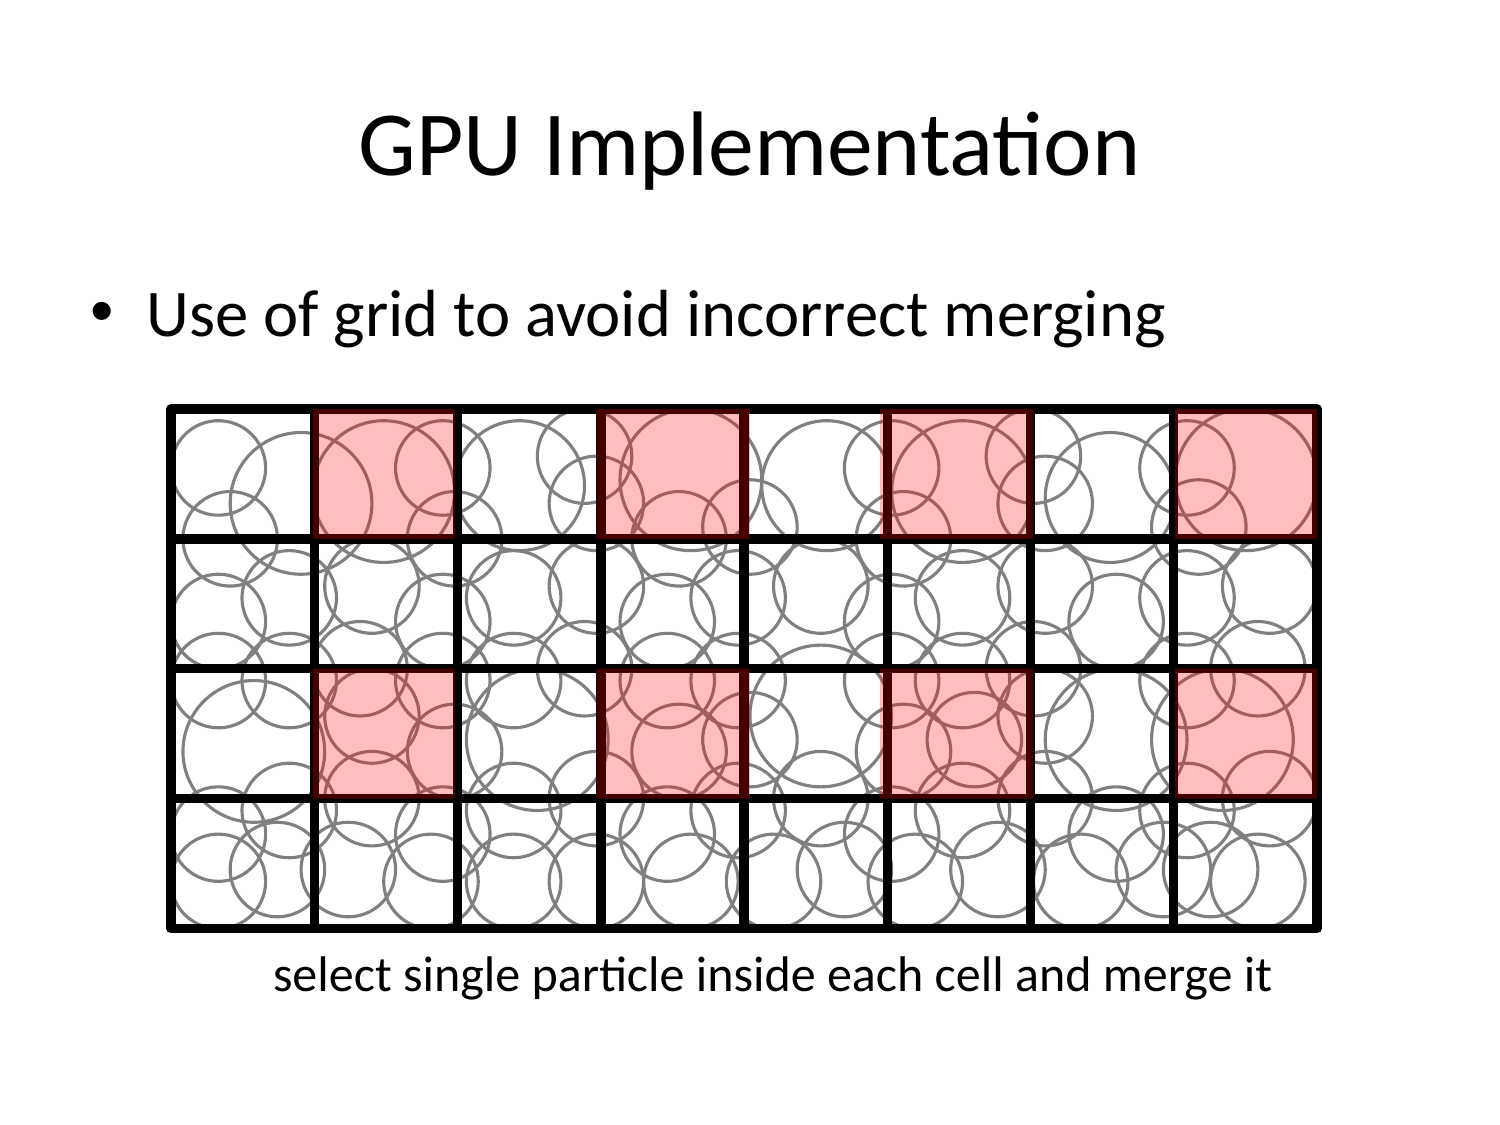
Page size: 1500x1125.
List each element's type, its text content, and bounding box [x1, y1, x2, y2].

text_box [170, 408, 1318, 929]
title GPU Implementation [75, 45, 1425, 233]
text_box select single particle inside each cell and merge it [258, 938, 1288, 1009]
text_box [312, 408, 1318, 799]
list Use of grid to avoid incorrect merging [75, 262, 1425, 1005]
